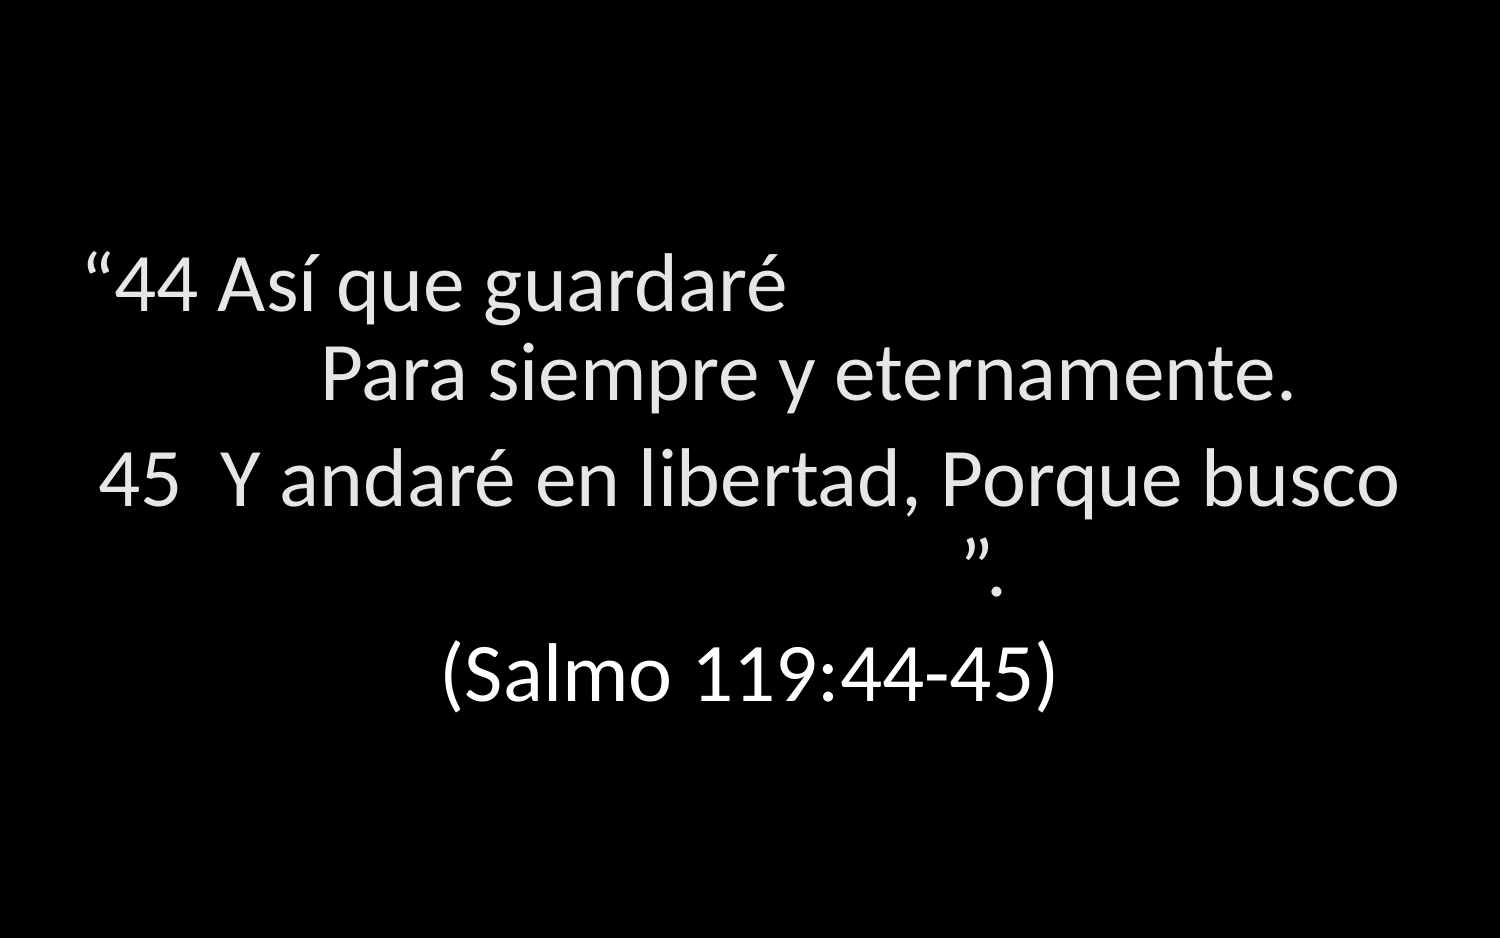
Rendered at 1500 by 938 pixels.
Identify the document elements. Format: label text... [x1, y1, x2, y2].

list “44 Así que guardaré continuamente Tu ley, Para siempre y eternamente. 45 Y andaré en libertad, Porque busco Tus preceptos”. (Salmo 119:44-45) [54, 131, 1446, 828]
